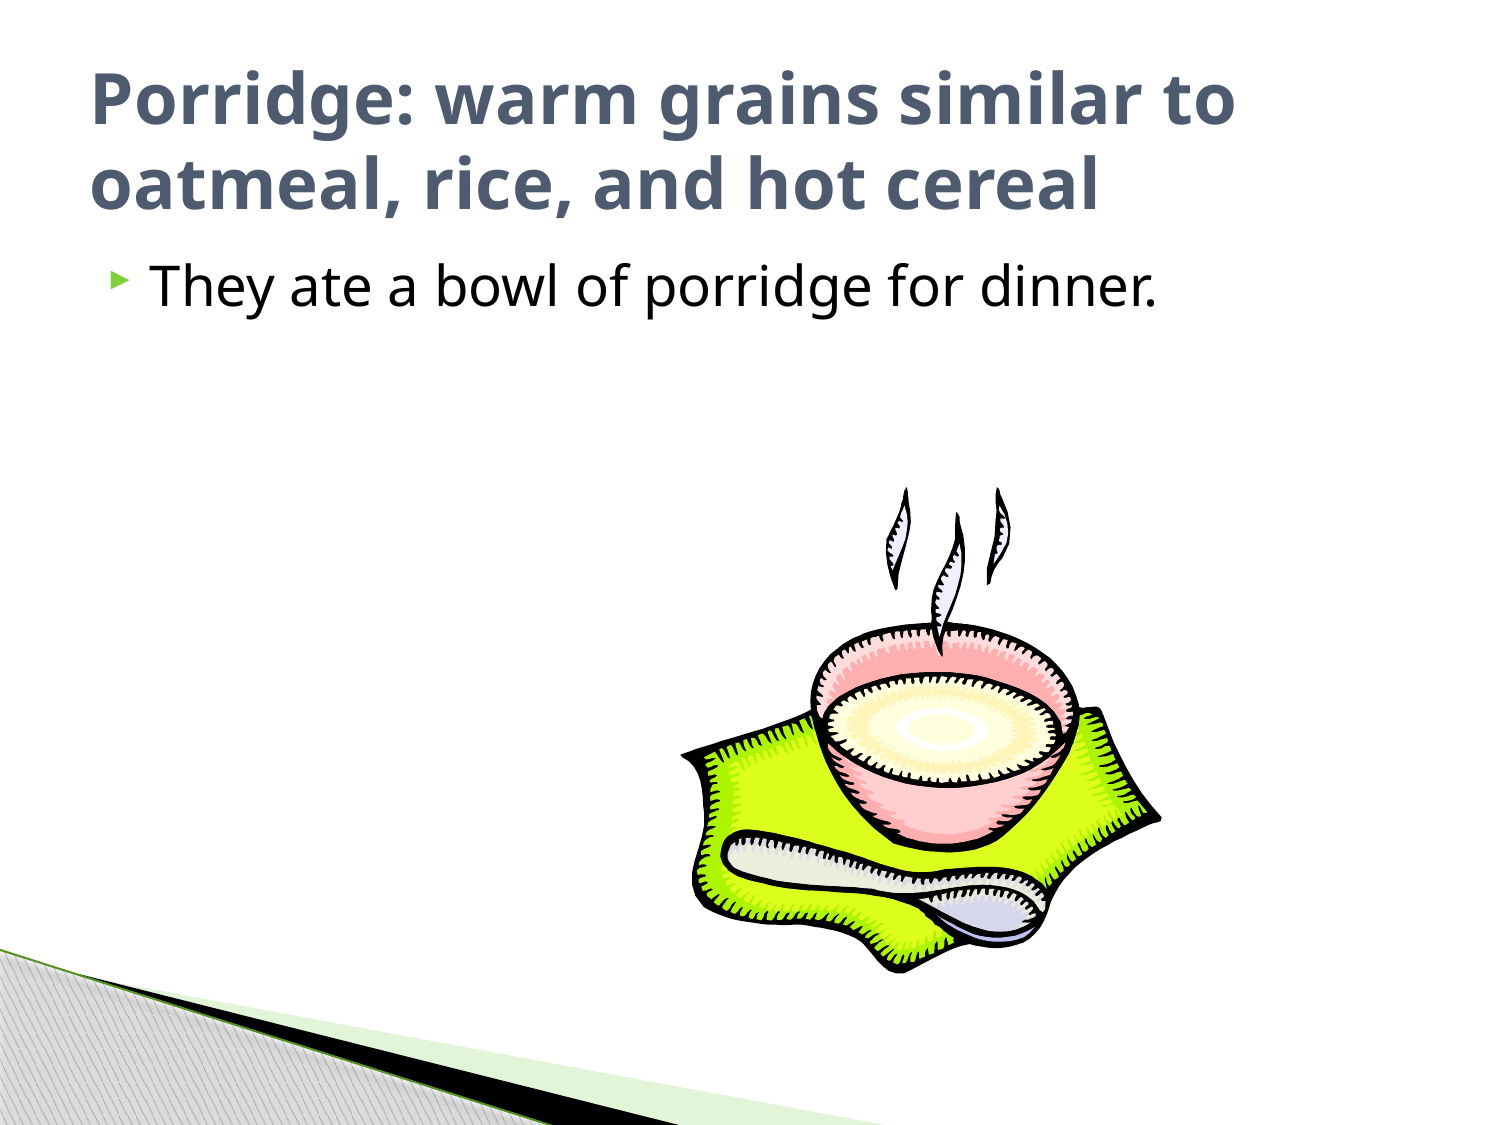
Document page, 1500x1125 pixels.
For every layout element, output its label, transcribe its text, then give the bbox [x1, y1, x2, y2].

picture [674, 486, 1163, 978]
title Porridge: warm grains similar to oatmeal, rice, and hot cereal [75, 45, 1425, 233]
list They ate a bowl of porridge for dinner. [75, 243, 1425, 986]
